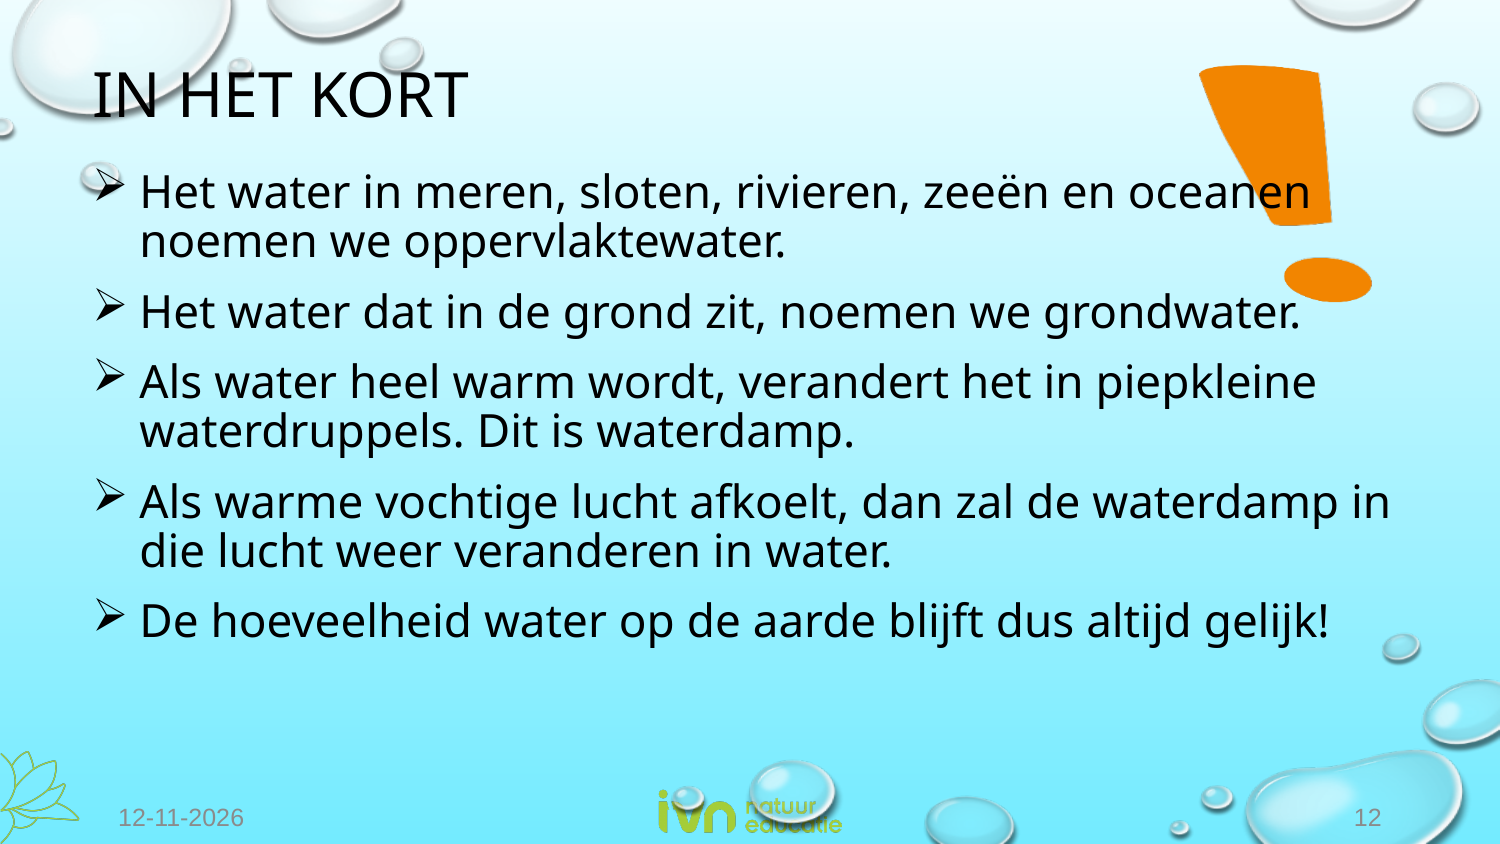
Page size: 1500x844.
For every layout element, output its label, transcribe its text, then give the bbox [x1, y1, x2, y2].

picture [0, 0, 1500, 844]
title IN HET KORT [92, 63, 1163, 169]
list Het water in meren, sloten, rivieren, zeeën en oceanen noemen we oppervlaktewater. Het water dat in de grond zit, noemen we grondwater. Als water heel warm wordt, verandert het in piepkleine waterdruppels. Dit is waterdamp. Als warme vochtige lucht afkoelt, dan zal de waterdamp in die lucht weer veranderen in water. De hoeveelheid water op de aarde blijft dus altijd gelijk! [92, 169, 1408, 737]
slide_number 12 [1059, 794, 1397, 840]
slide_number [103, 794, 441, 840]
